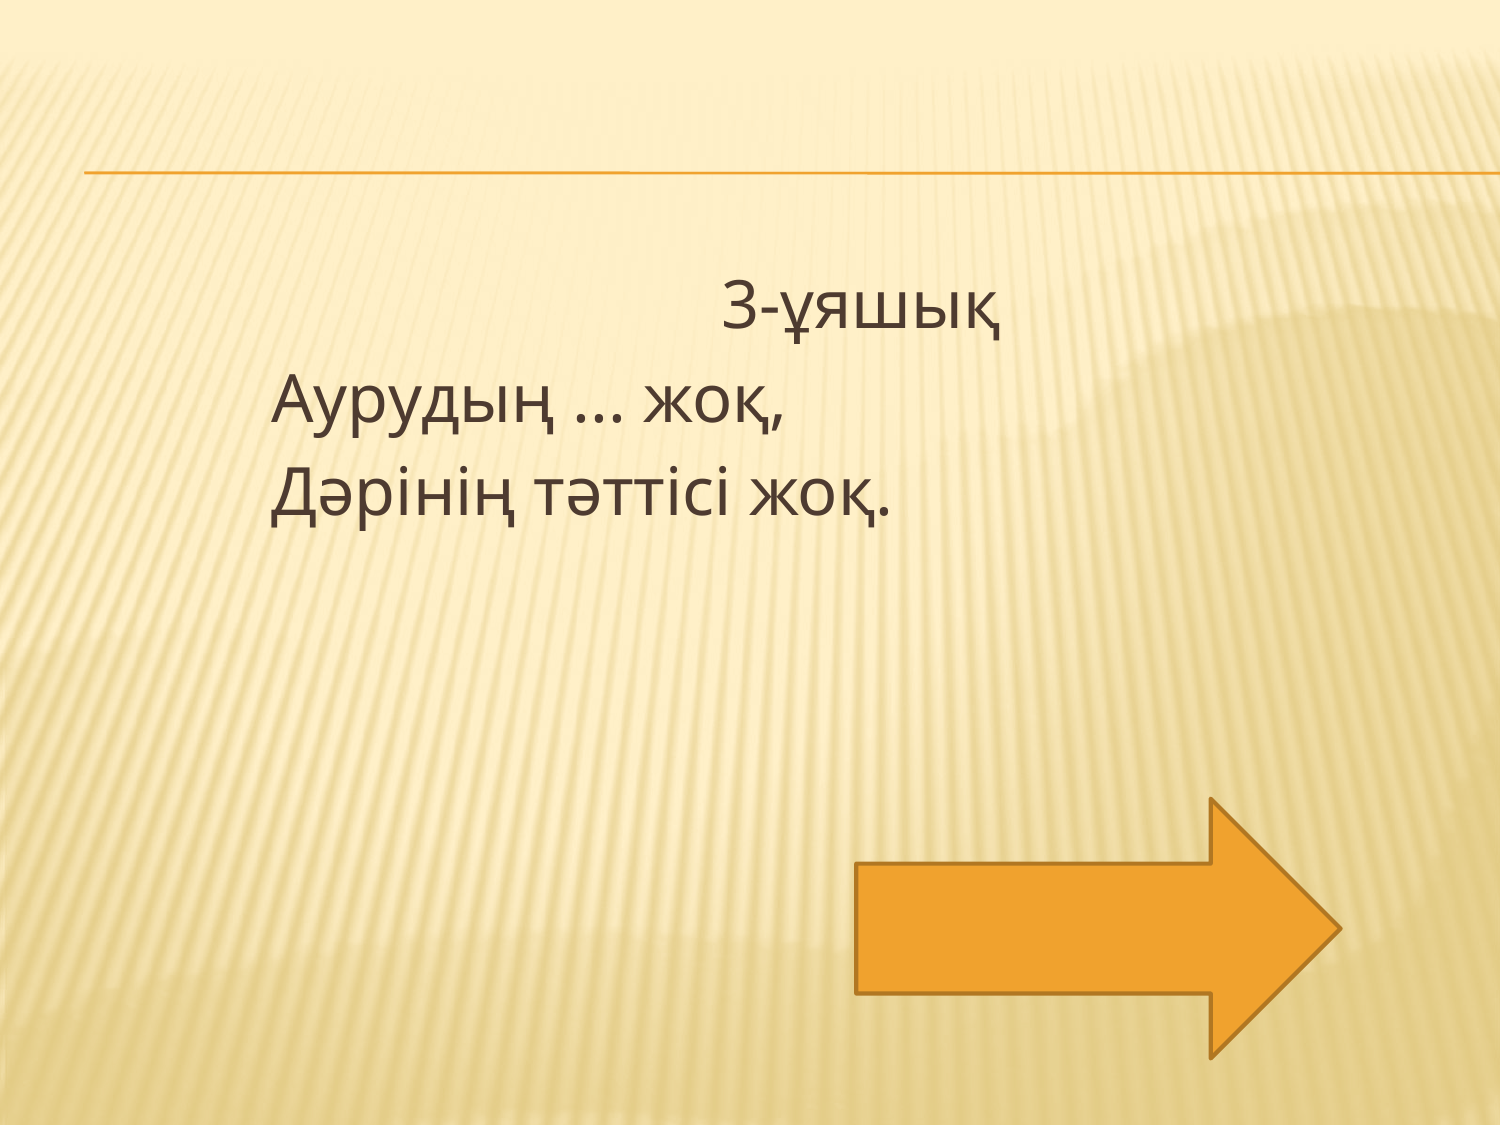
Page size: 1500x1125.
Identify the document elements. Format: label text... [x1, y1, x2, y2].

list 3-ұяшық Аурудың ... жоқ, Дәрінің тәттісі жоқ. [50, 254, 1475, 998]
text_box [854, 796, 1343, 1061]
